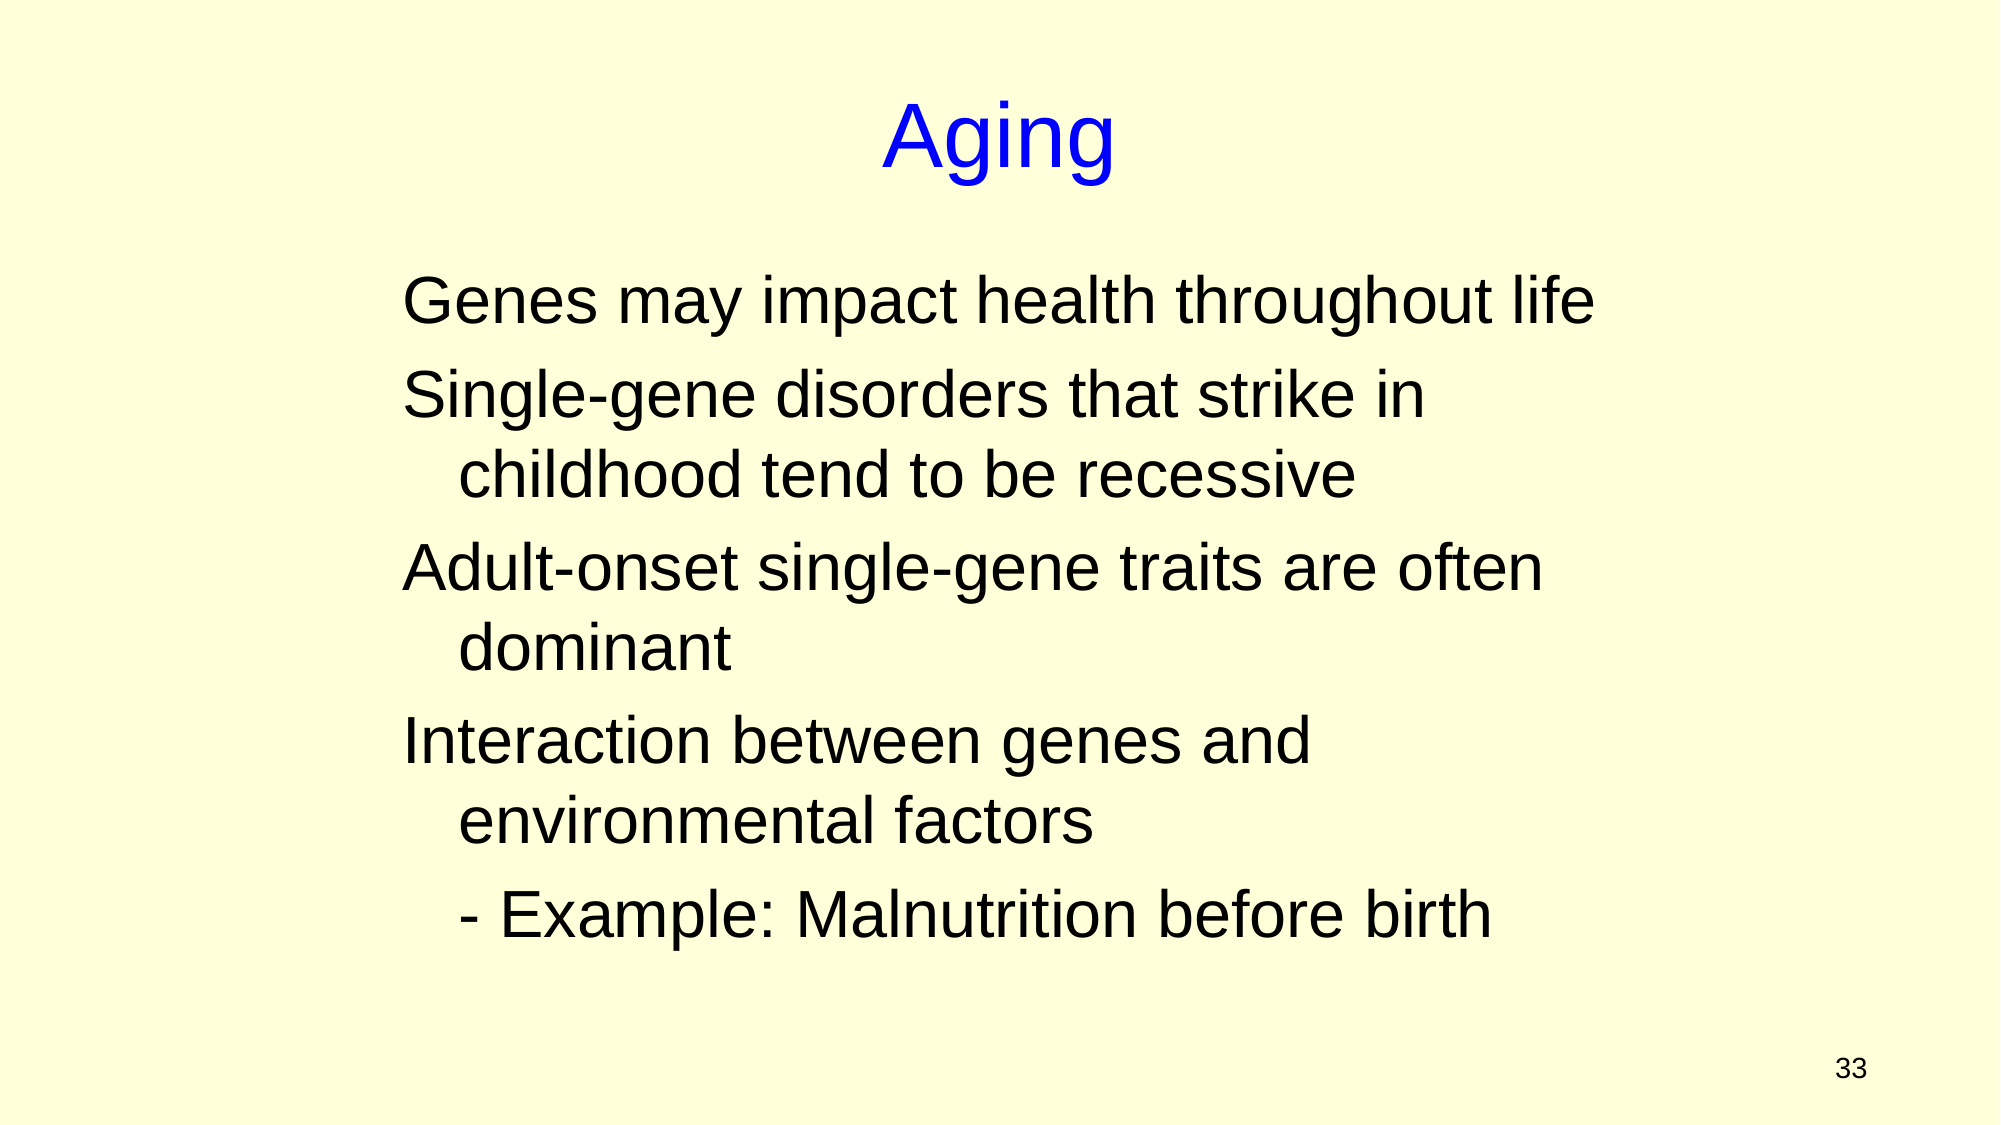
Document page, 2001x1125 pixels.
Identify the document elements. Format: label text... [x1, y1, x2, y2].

text_box Genes may impact health throughout life Single-gene disorders that strike in childhood tend to be recessive Adult-onset single-gene traits are often dominant Interaction between genes and environmental factors - Example: Malnutrition before birth [387, 249, 1650, 1063]
text_box Aging [362, 37, 1638, 225]
